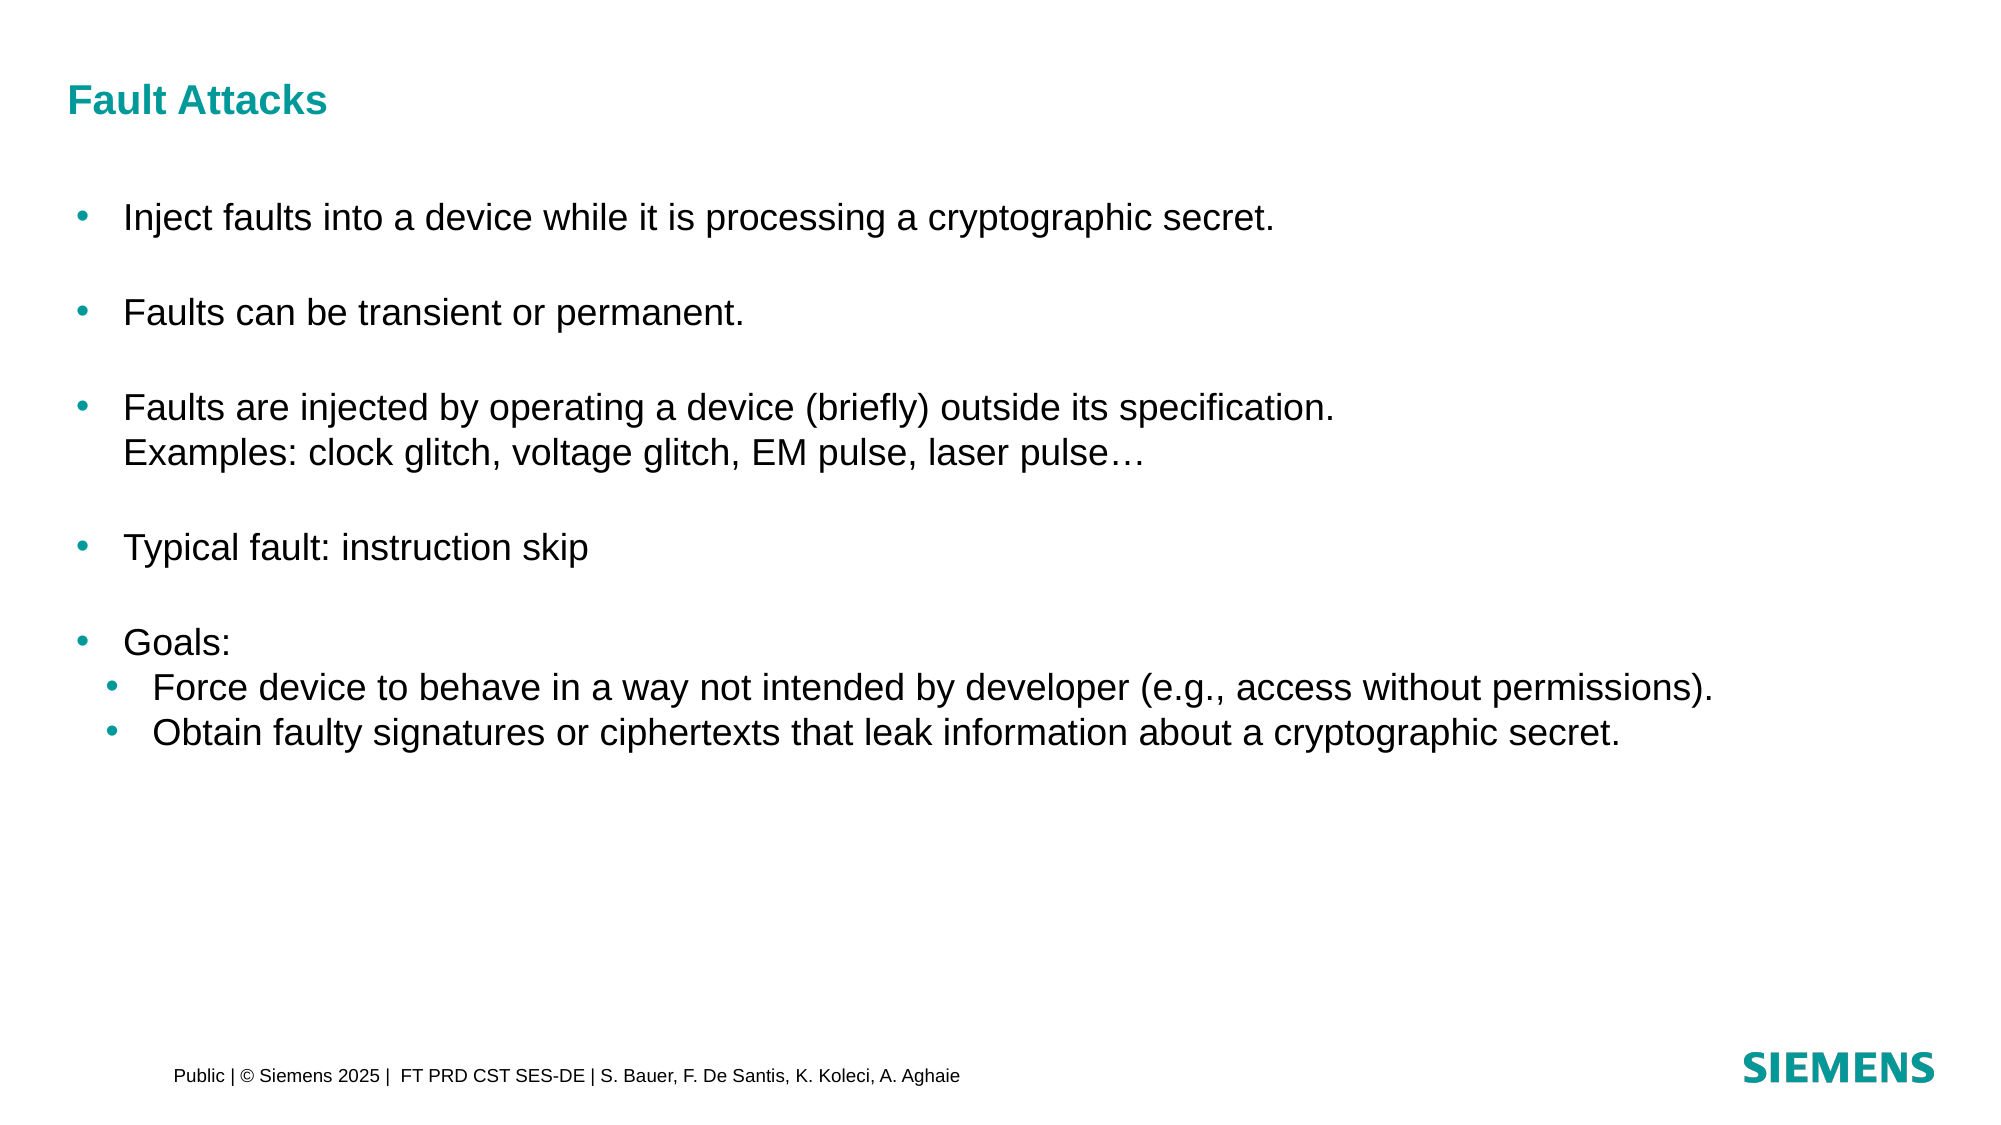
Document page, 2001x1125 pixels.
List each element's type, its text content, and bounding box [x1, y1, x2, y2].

footer Public | © Siemens 2025 | FT PRD CST SES-DE | S. Bauer, F. De Santis, K. Koleci, A. Aghaie [173, 1035, 1686, 1125]
text_box Inject faults into a device while it is processing a cryptographic secret. Faults can be transient or permanent. Faults are injected by operating a device (briefly) outside its specification. Examples: clock glitch, voltage glitch, EM pulse, laser pulse… Typical fault: instruction skip Goals: Force device to behave in a way not intended by developer (e.g., access without permissions). Obtain faulty signatures or ciphertexts that leak information about a cryptographic secret. [76, 192, 1716, 753]
title Fault Attacks [67, 78, 1686, 173]
picture [1744, 1052, 1934, 1083]
